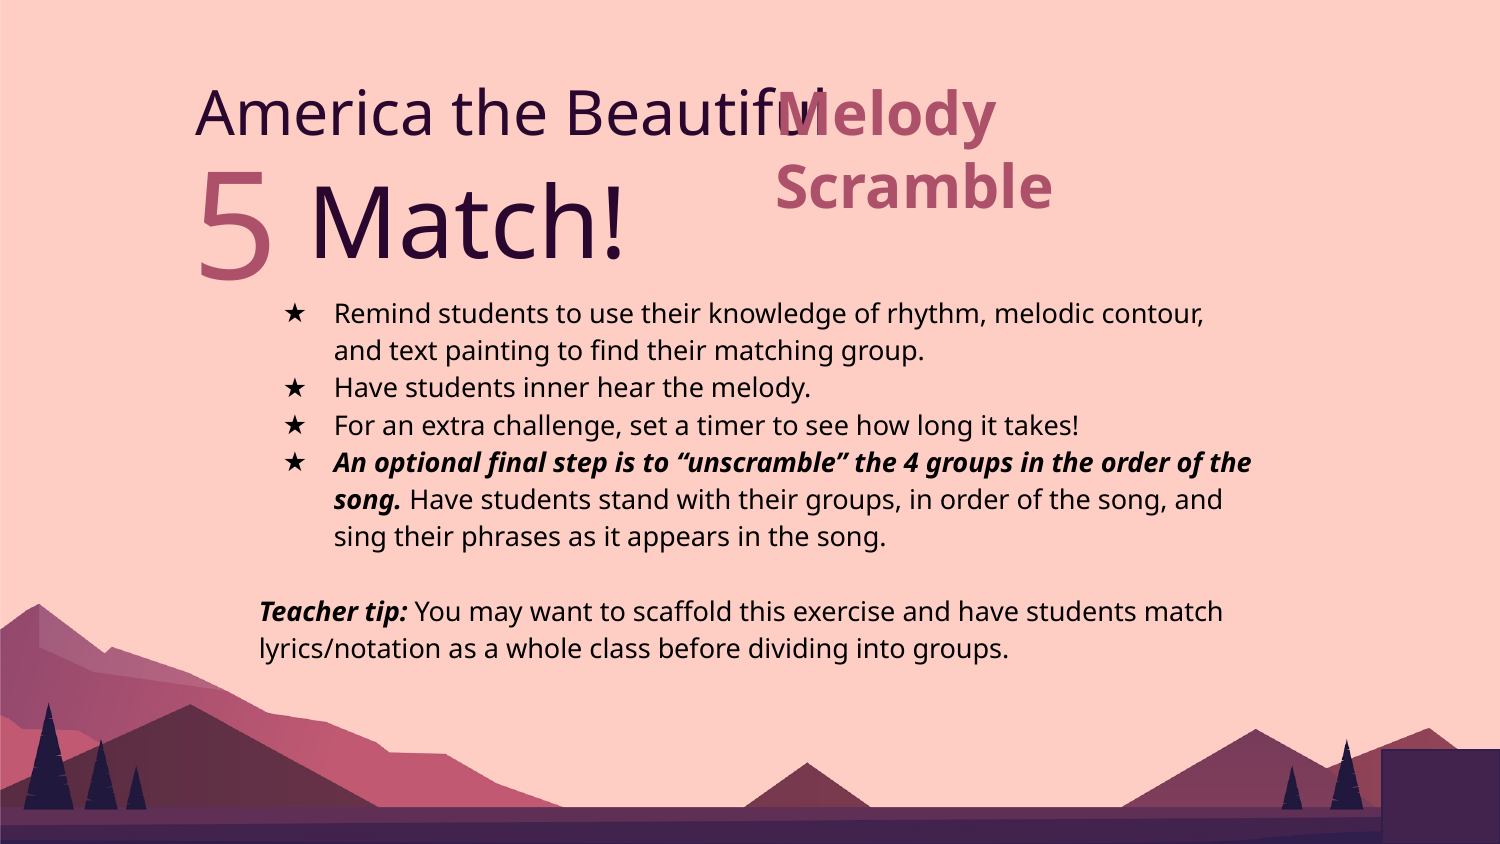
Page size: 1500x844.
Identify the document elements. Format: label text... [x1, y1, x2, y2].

title 5 [64, 227, 293, 325]
title Match! [292, 174, 1237, 262]
title America the Beautiful [118, 57, 907, 152]
picture [0, 0, 1500, 844]
subtitle Melody Scramble [760, 60, 1279, 175]
subtitle Remind students to use their knowledge of rhythm, melodic contour, and text painting to find their matching group. Have students inner hear the melody. For an extra challenge, set a timer to see how long it takes! An optional final step is to “unscramble” the 4 groups in the order of the song. Have students stand with their groups, in order of the song, and sing their phrases as it appears in the song. Teacher tip: You may want to scaffold this exercise and have students match lyrics/notation as a whole class before dividing into groups. [243, 276, 1267, 402]
text_box [1381, 749, 1500, 844]
